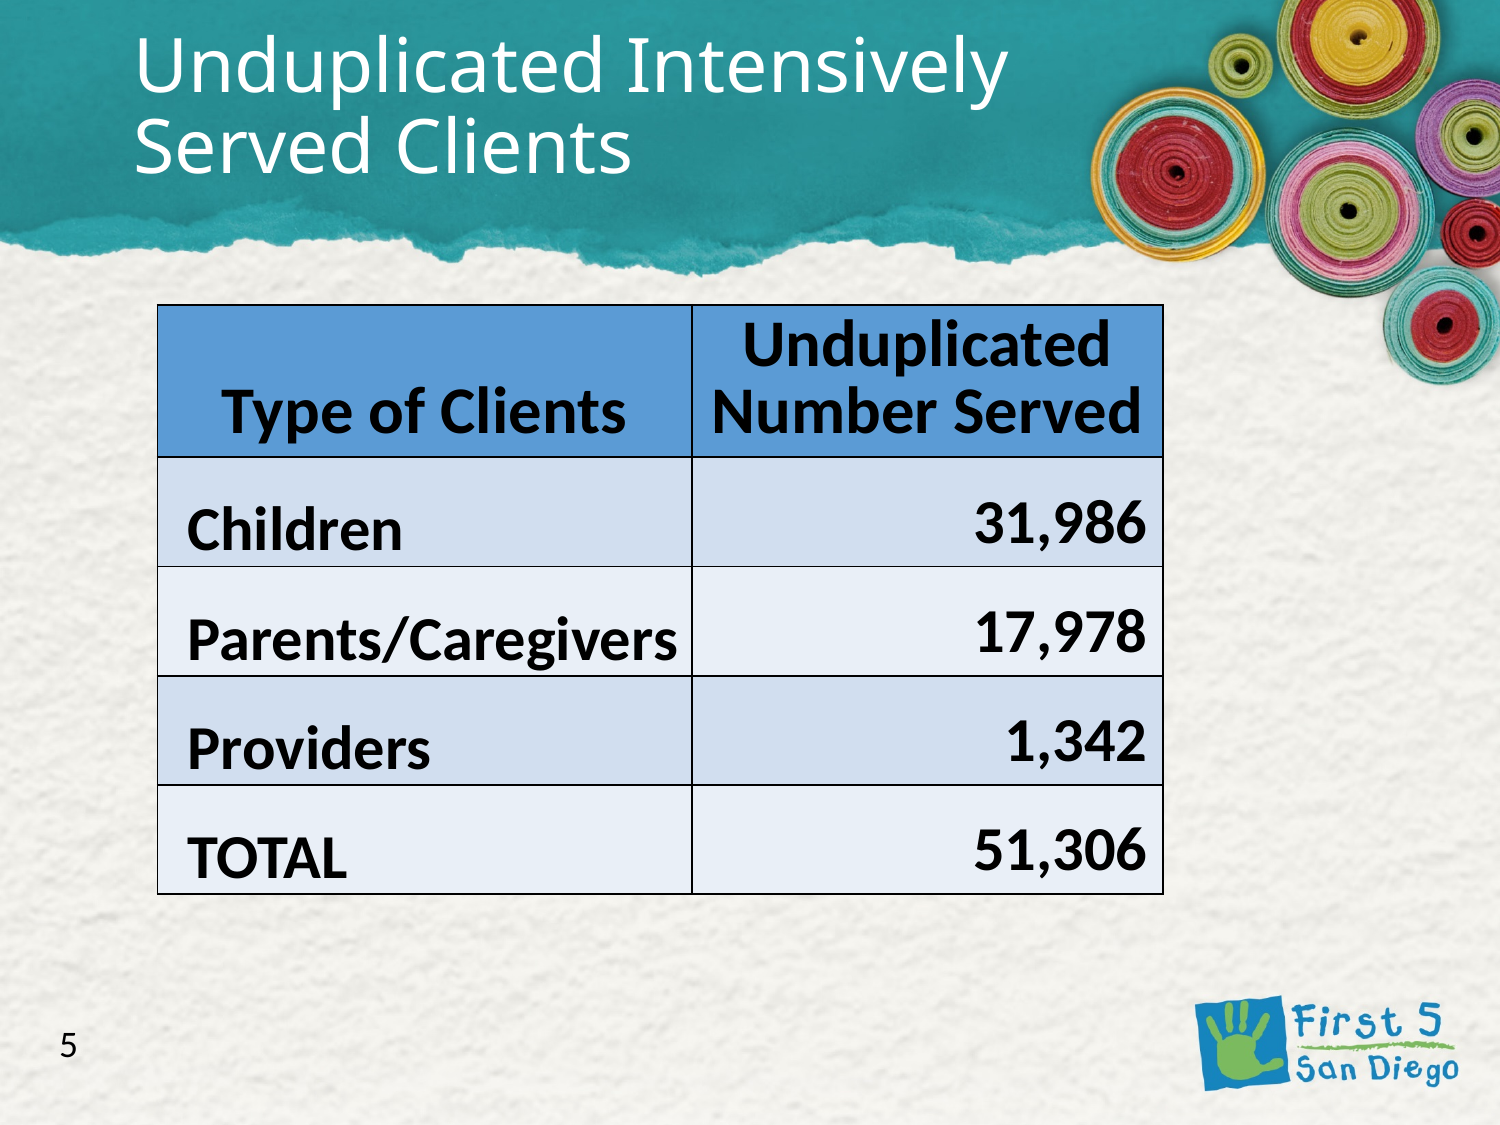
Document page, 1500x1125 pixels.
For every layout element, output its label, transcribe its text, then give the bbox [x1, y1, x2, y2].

table_cell 1,342 [693, 677, 1162, 784]
table_cell Children [158, 458, 691, 566]
table_header Unduplicated Number Served [693, 306, 1162, 456]
picture [0, 0, 1500, 1125]
table_header Type of Clients [158, 306, 691, 456]
title Unduplicated Intensively Served Clients [118, 0, 1046, 218]
table_cell 51,306 [693, 786, 1162, 893]
table_cell Parents/Caregivers [158, 567, 691, 675]
table_cell 17,978 [693, 567, 1162, 675]
text_box 5 [44, 1012, 119, 1073]
table_cell TOTAL [158, 786, 691, 893]
table_cell Providers [158, 677, 691, 784]
table_cell 31,986 [693, 458, 1162, 566]
